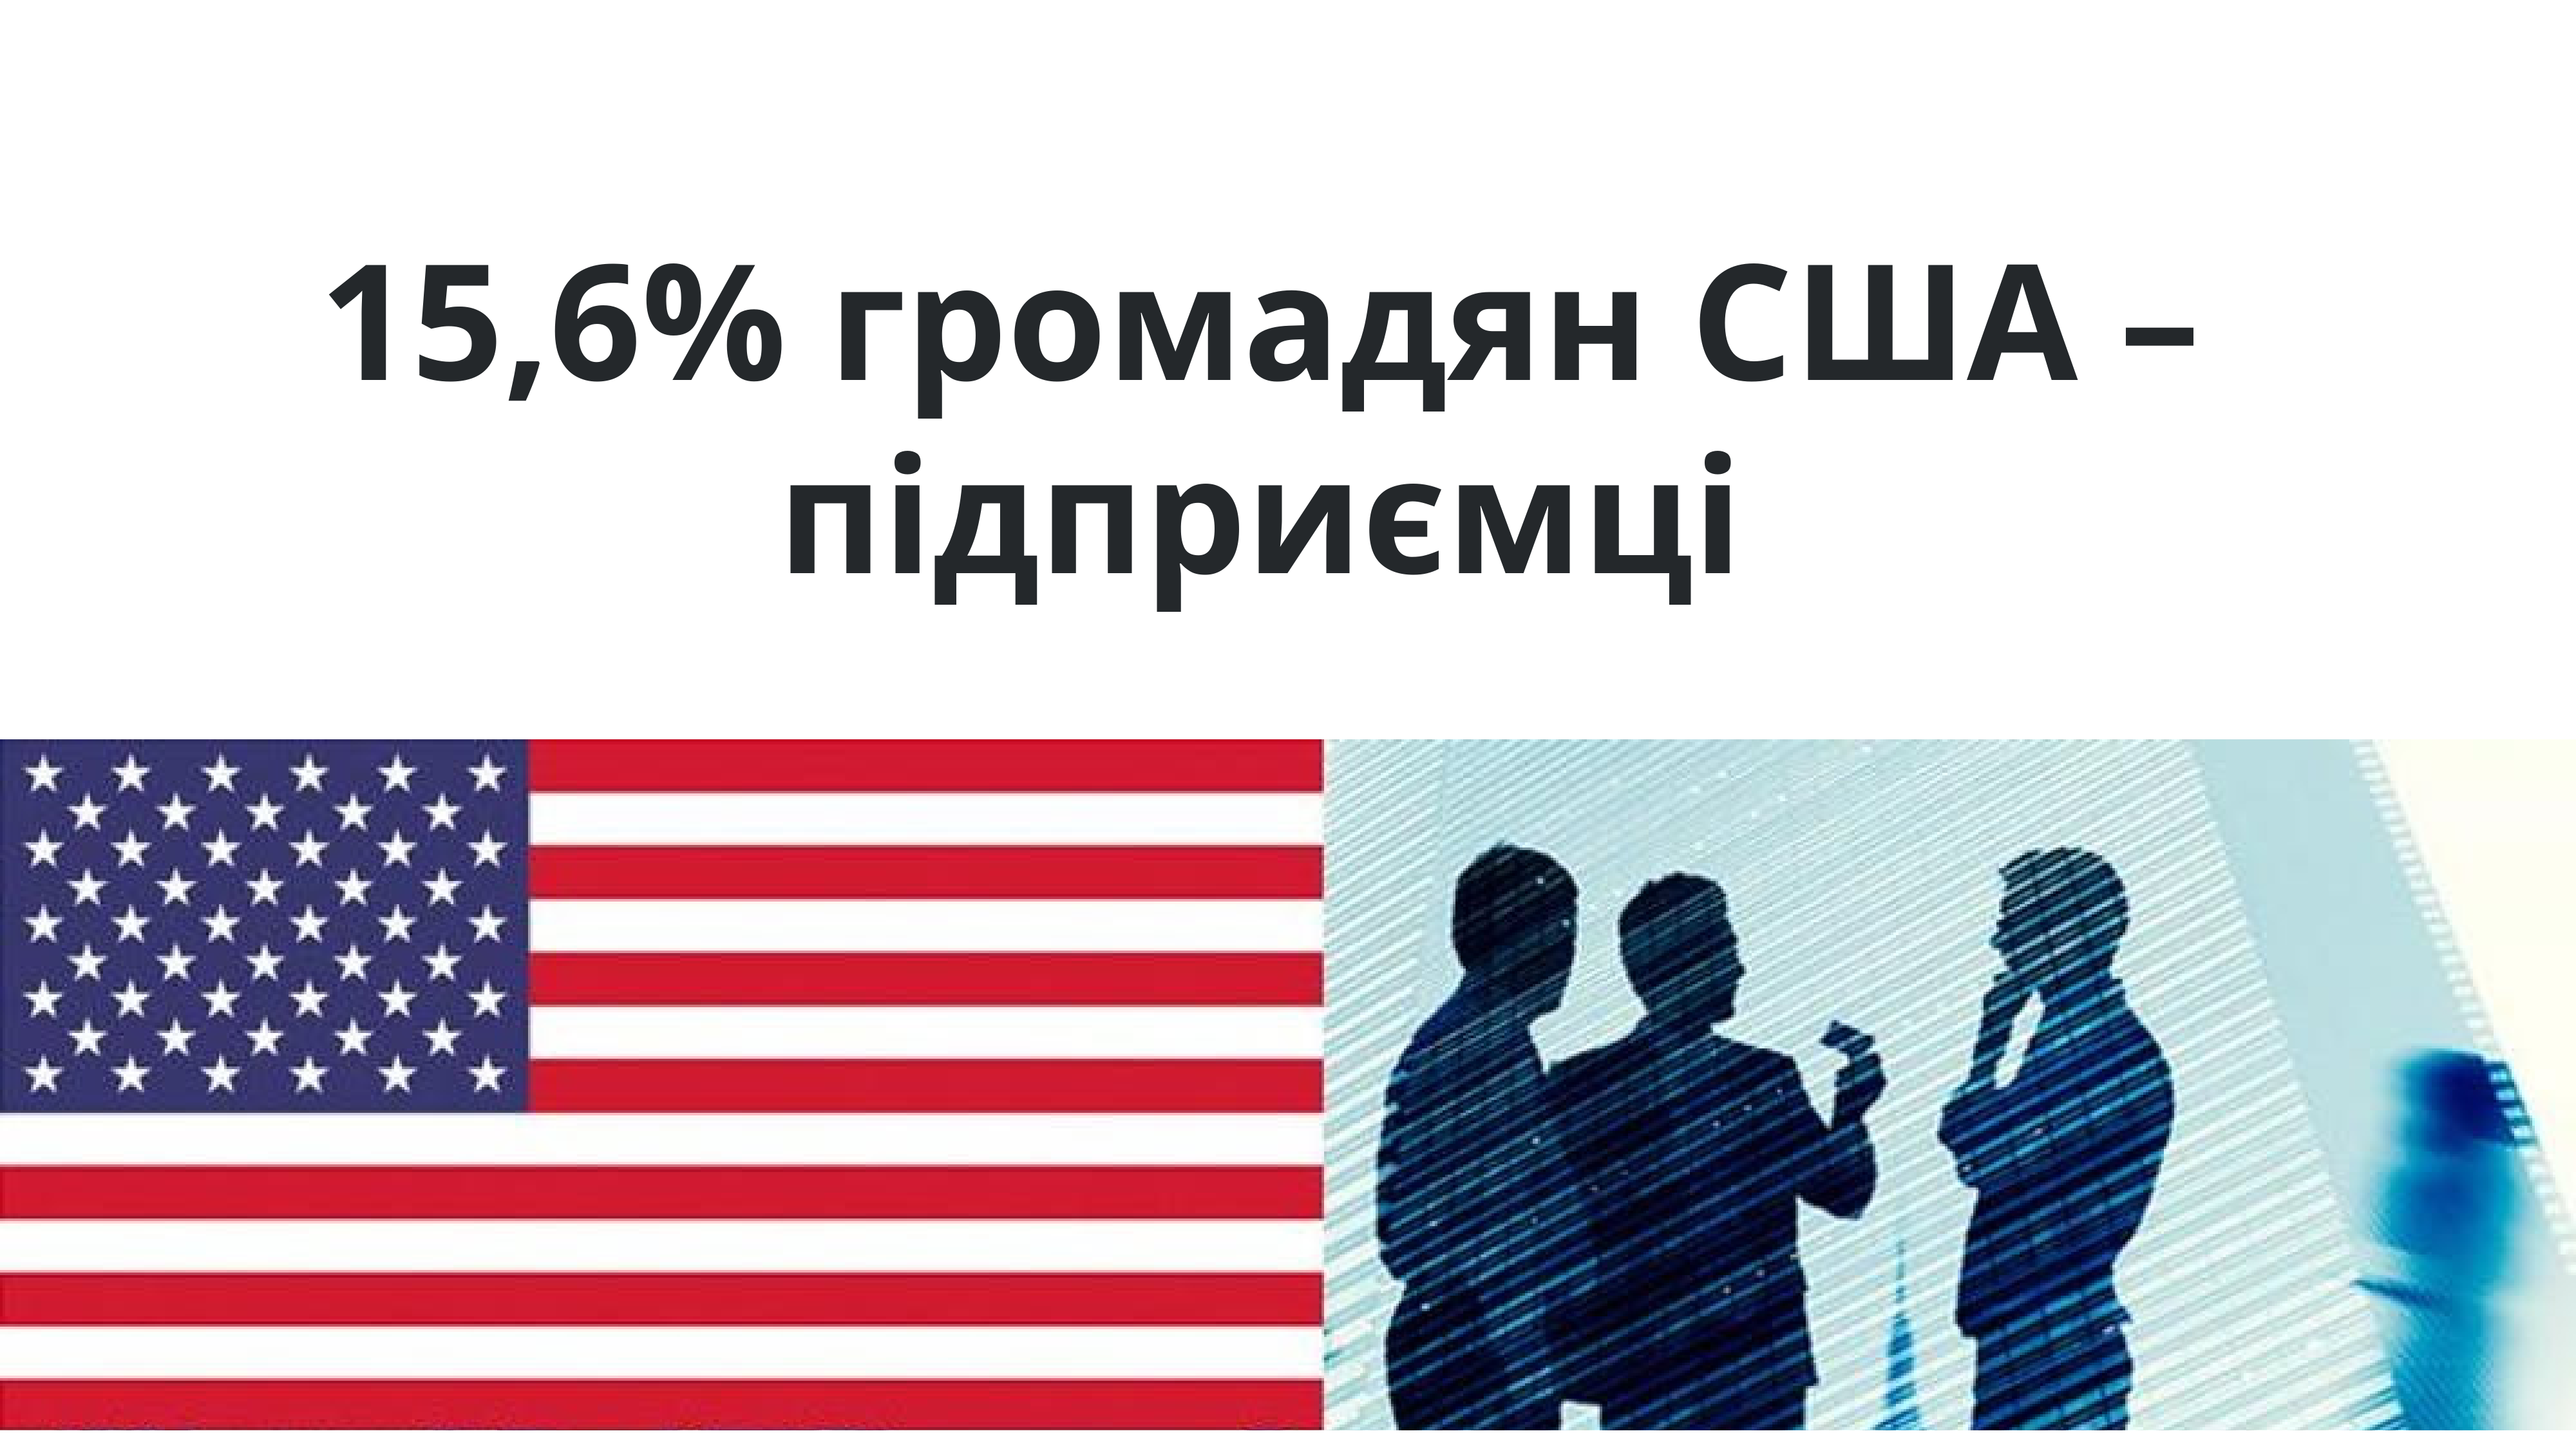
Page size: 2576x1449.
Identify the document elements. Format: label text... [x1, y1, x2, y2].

text_box 15,6% громадян США – підприємці [113, 214, 2408, 611]
picture [0, 739, 2576, 1430]
picture [2450, 1410, 2454, 1416]
